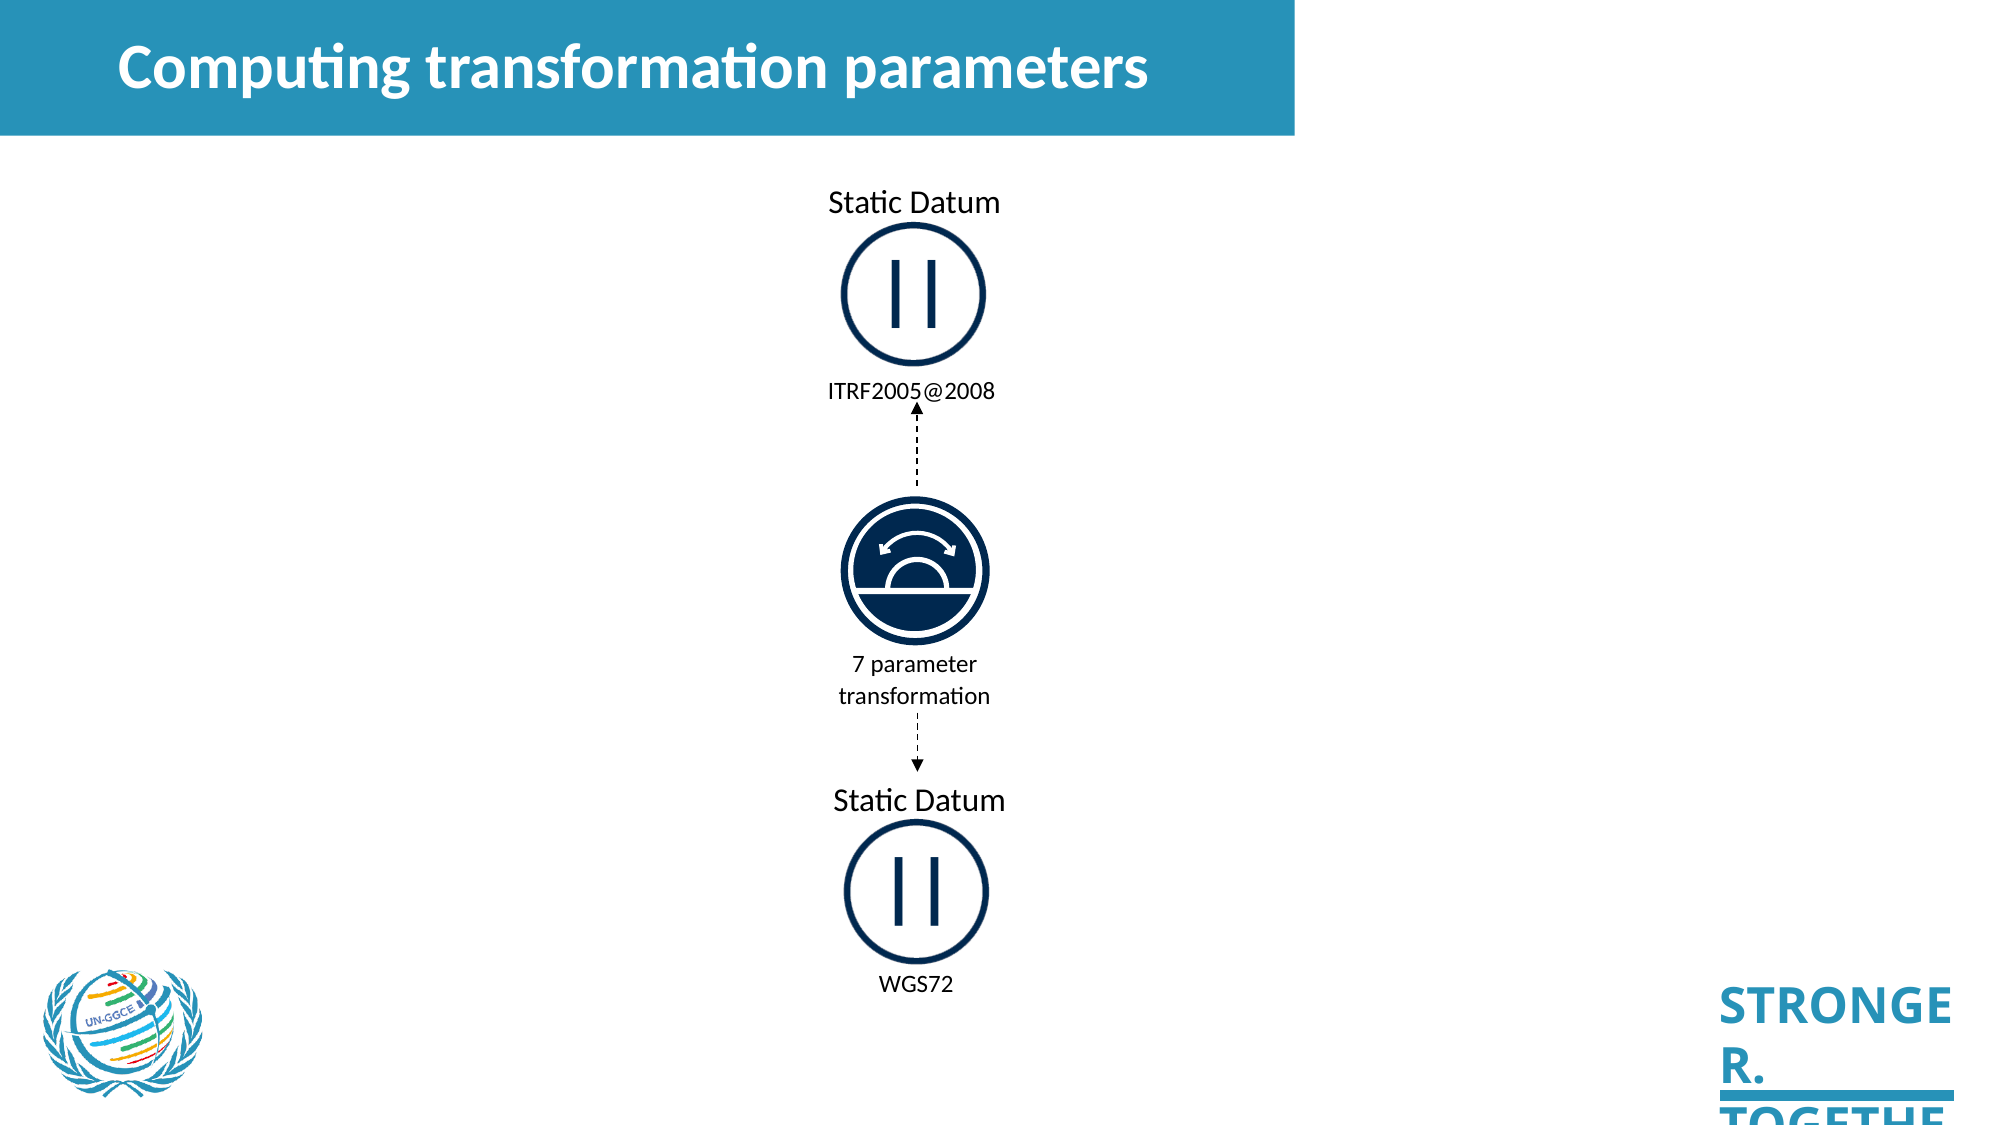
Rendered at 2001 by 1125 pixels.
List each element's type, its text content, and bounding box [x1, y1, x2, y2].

text_box [843, 498, 988, 643]
picture [837, 818, 993, 967]
text_box ITRF2005@2008 [790, 364, 1033, 412]
text_box WGS72 [801, 958, 1032, 1006]
picture [834, 221, 990, 369]
text_box [879, 532, 956, 575]
picture [35, 950, 211, 1111]
text_box Computing transformation parameters [0, 0, 1295, 136]
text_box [1651, 930, 2000, 1125]
text_box 7 parameter transformation [796, 637, 1033, 717]
text_box Static Datum [813, 173, 1017, 229]
text_box [887, 565, 948, 592]
text_box Static Datum [818, 770, 1022, 826]
